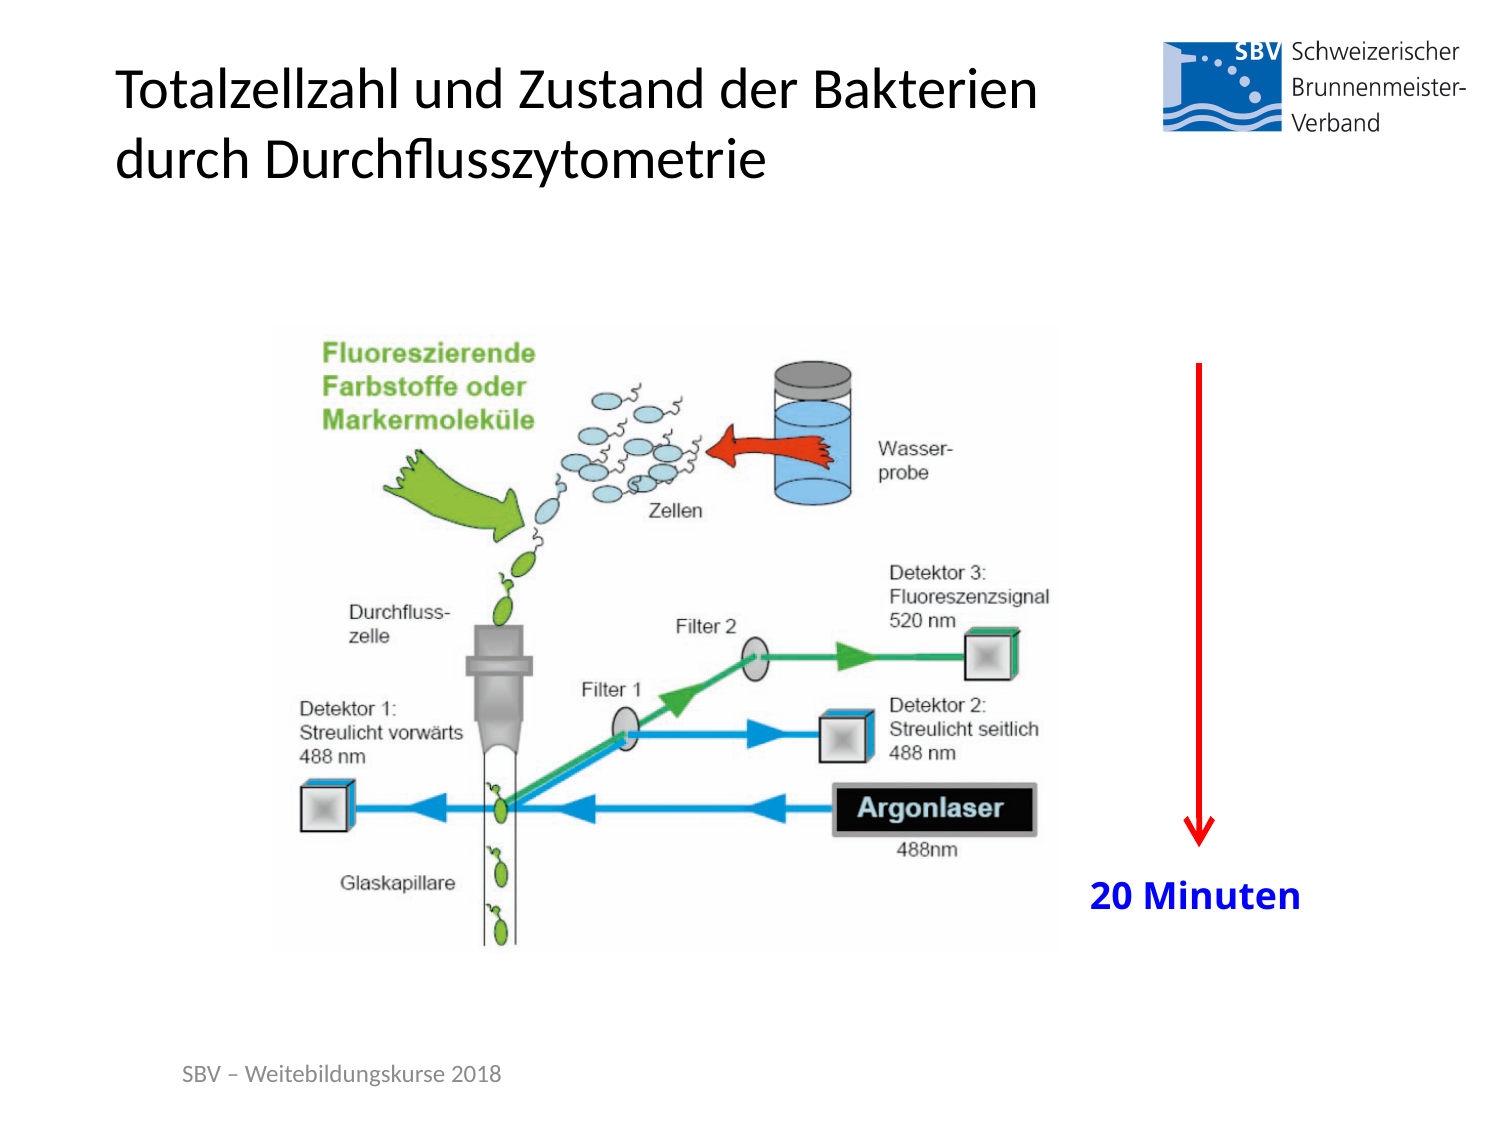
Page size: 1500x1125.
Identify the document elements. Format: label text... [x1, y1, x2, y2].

text_box 20 Minuten [1075, 865, 1324, 925]
picture [272, 326, 1059, 953]
text_box SBV – Weitebildungskurse 2018 [76, 1042, 609, 1103]
picture [1163, 35, 1471, 138]
list Totalzellzahl und Zustand der Bakterien durch Durchflusszytometrie [100, 42, 1152, 209]
